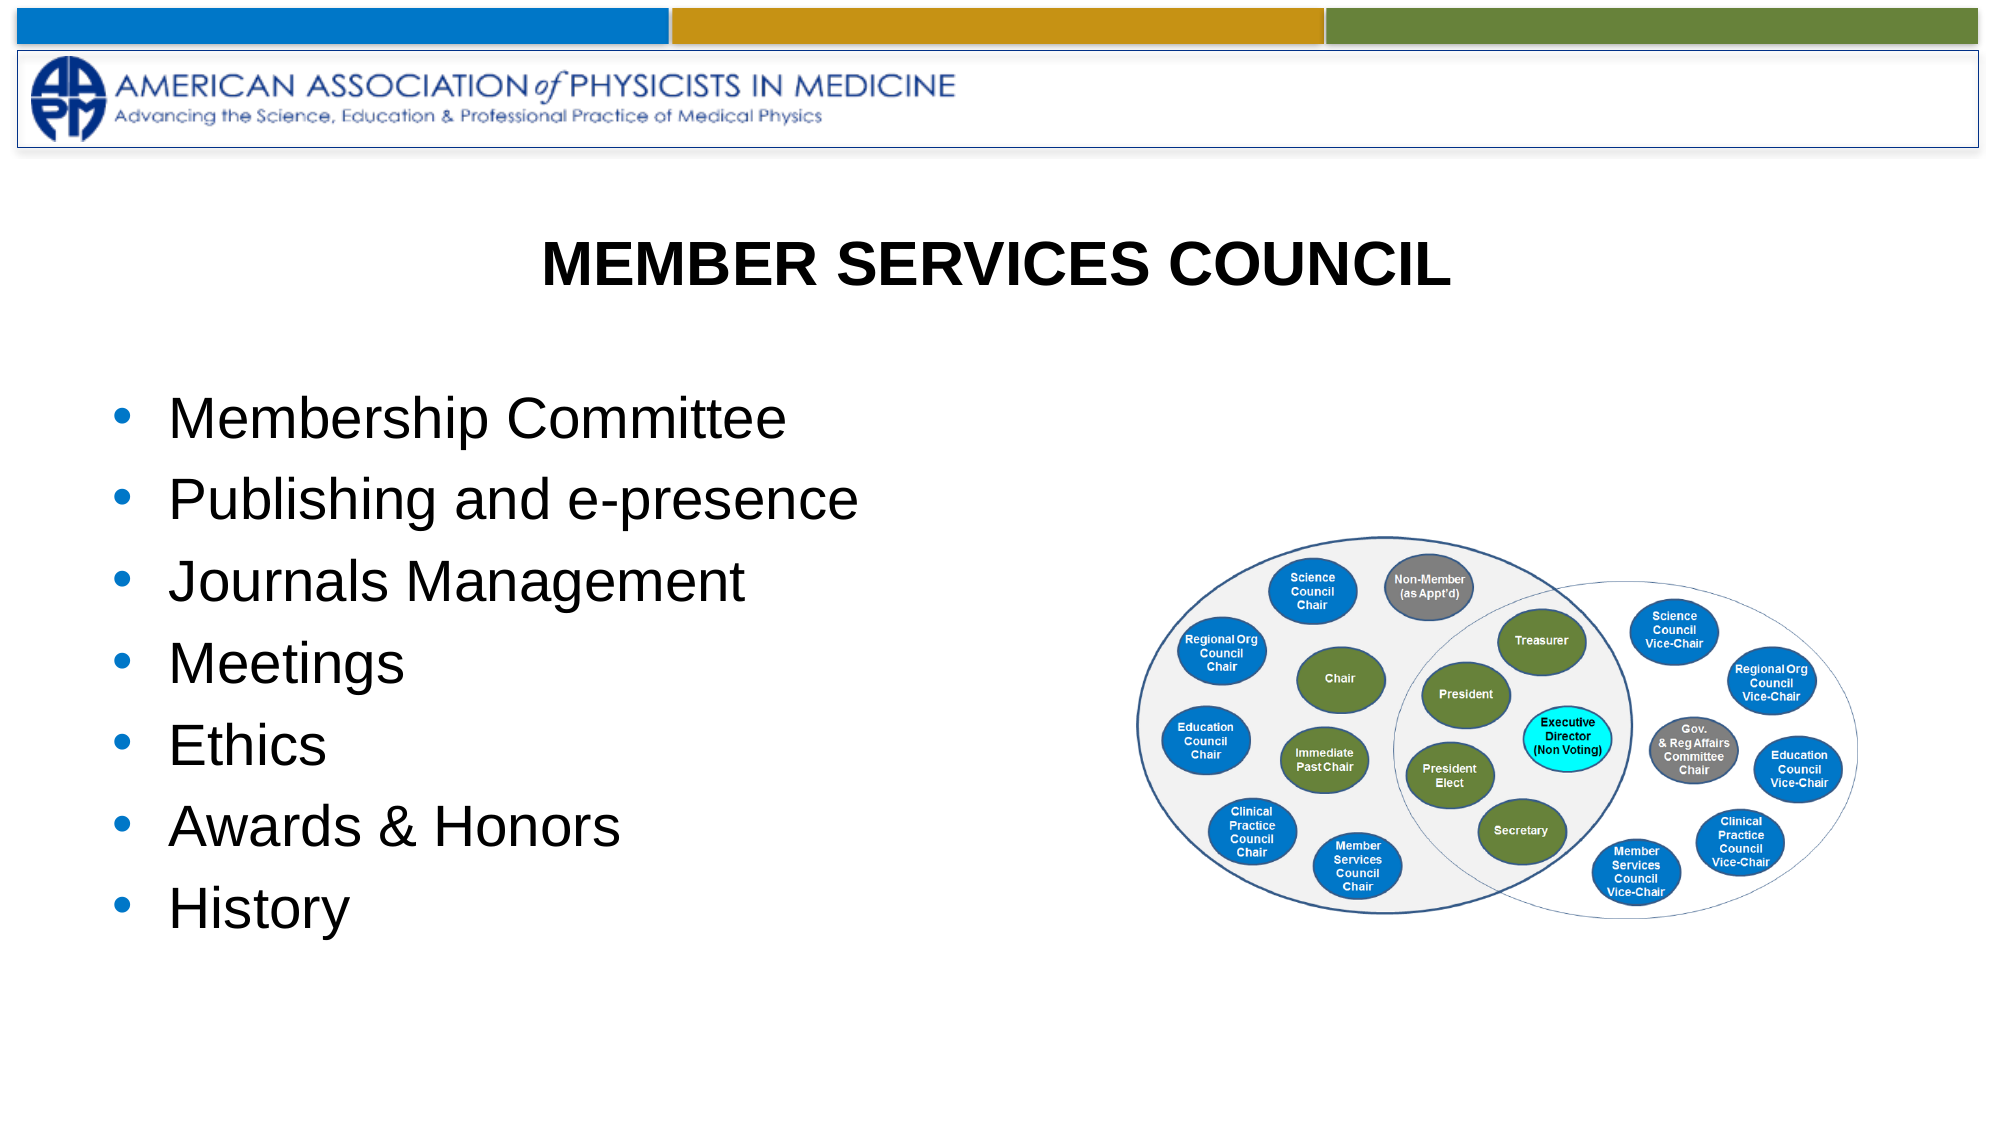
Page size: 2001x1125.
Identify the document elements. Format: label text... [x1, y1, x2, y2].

picture [1136, 535, 1858, 919]
title Member services council [97, 188, 1898, 332]
list Membership Committee Publishing and e-presence Journals Management Meetings Ethics Awards & Honors History [97, 372, 1898, 996]
picture [31, 56, 956, 142]
